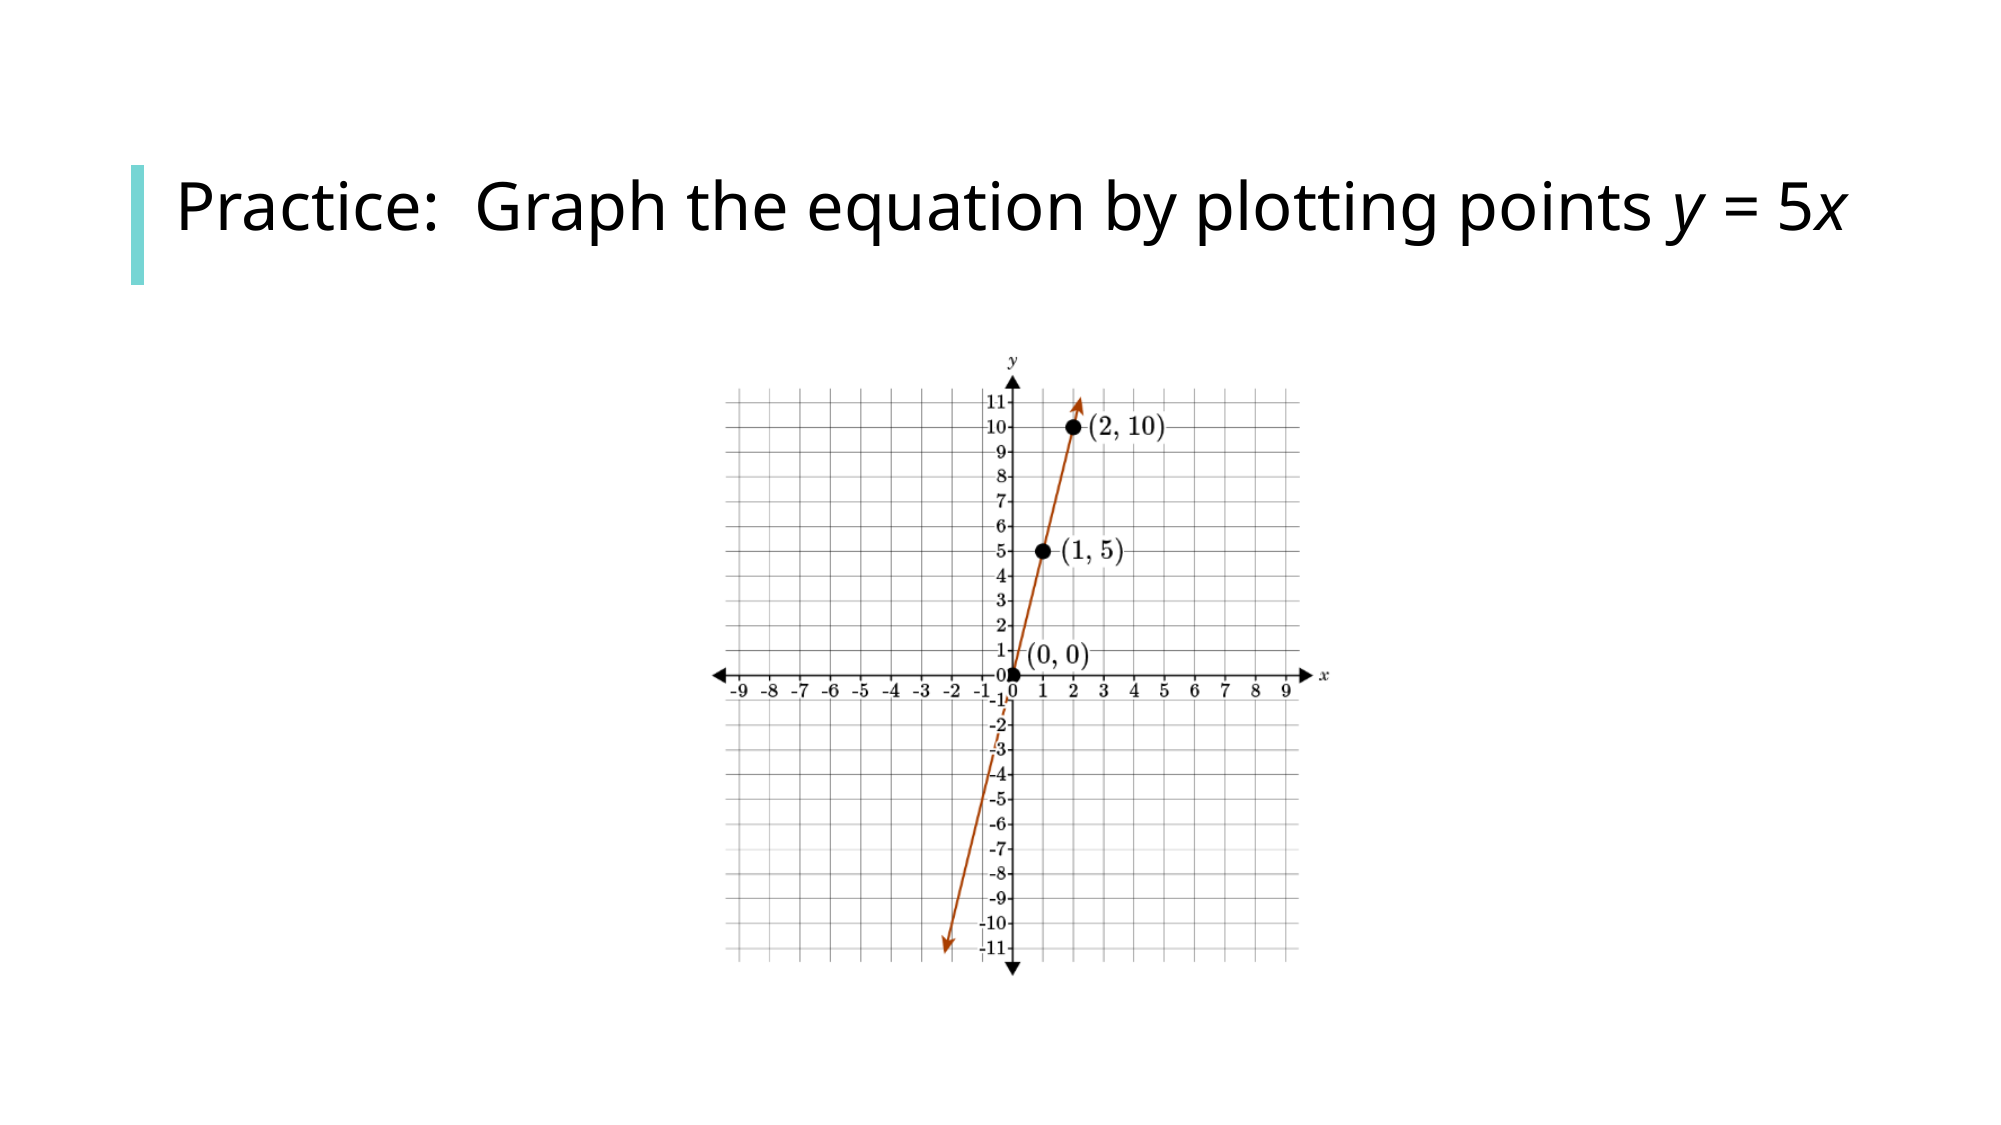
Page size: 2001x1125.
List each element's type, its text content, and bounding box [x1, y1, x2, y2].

title Practice: Graph the equation by plotting points y = 5x [160, 165, 1886, 285]
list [698, 329, 1345, 988]
